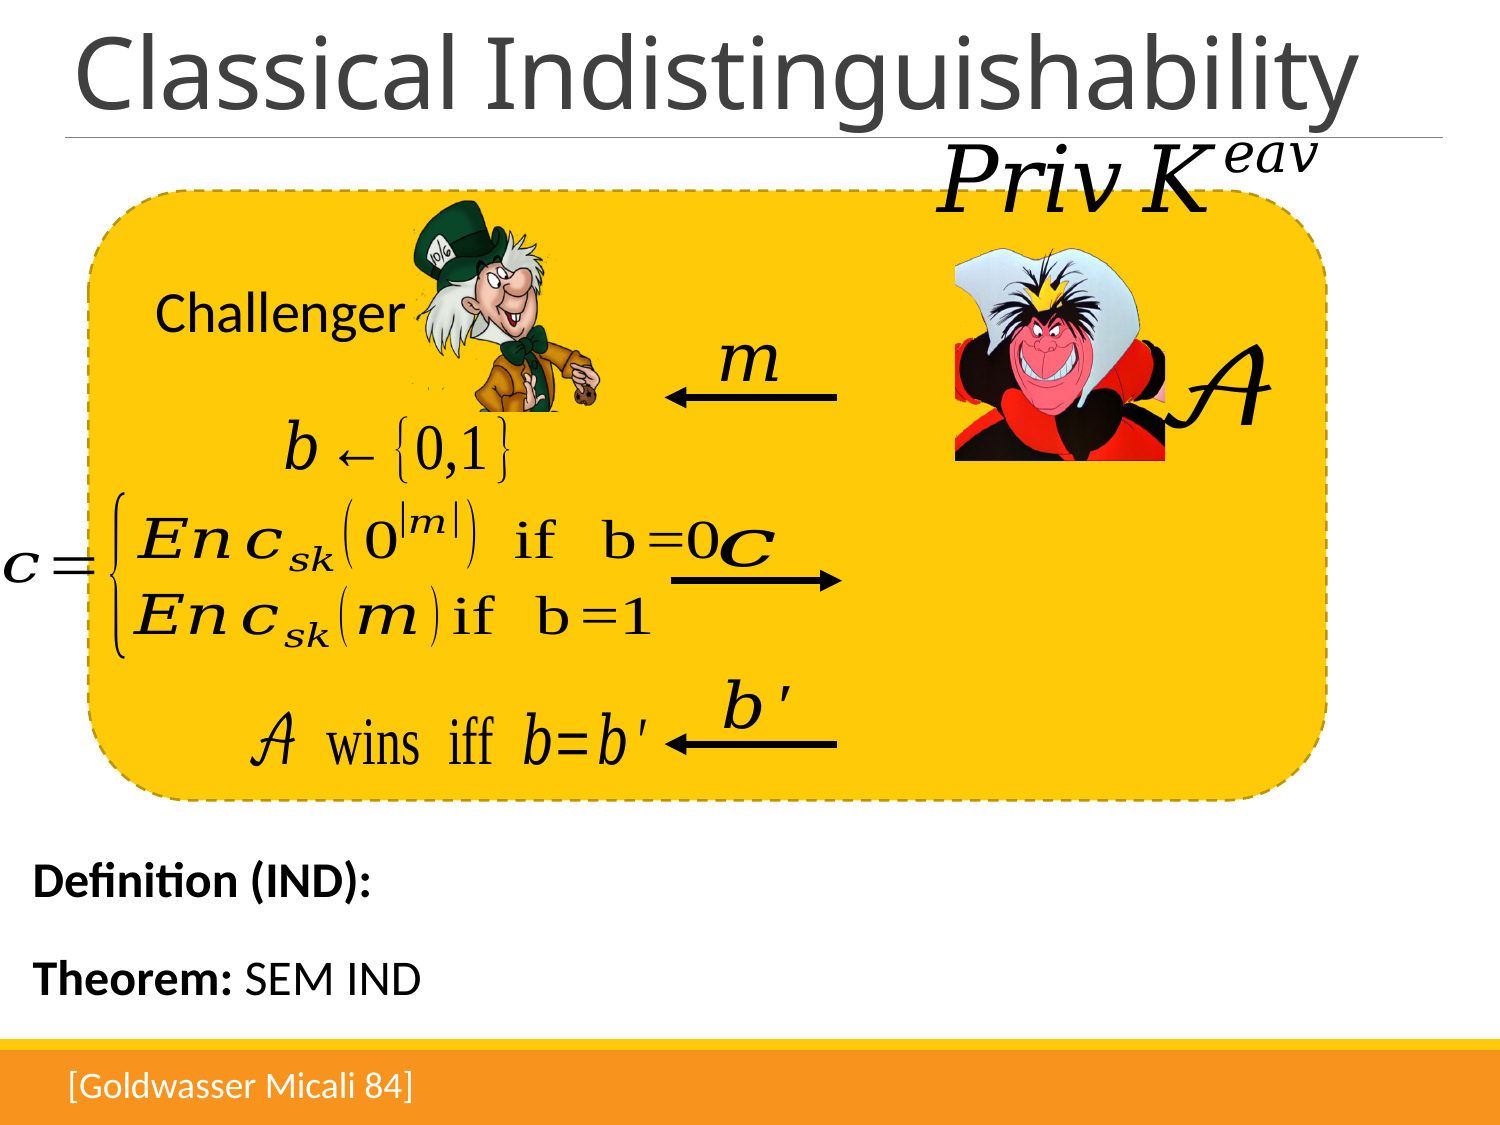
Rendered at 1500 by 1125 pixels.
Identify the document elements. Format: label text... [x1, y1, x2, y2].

text_box [1016, 189, 1051, 195]
text_box [157, 189, 948, 195]
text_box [670, 506, 843, 583]
text_box [86, 205, 1328, 802]
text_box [139, 198, 1283, 462]
text_box [956, 189, 1009, 195]
title Classical Indistinguishability [57, 5, 1443, 138]
text_box [1058, 189, 1085, 195]
text_box [1093, 189, 1105, 195]
text_box [1110, 189, 1154, 195]
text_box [664, 672, 838, 745]
text_box [Goldwasser Micali 84] [53, 1054, 1094, 1114]
text_box [1185, 189, 1259, 195]
text_box [1162, 189, 1177, 195]
